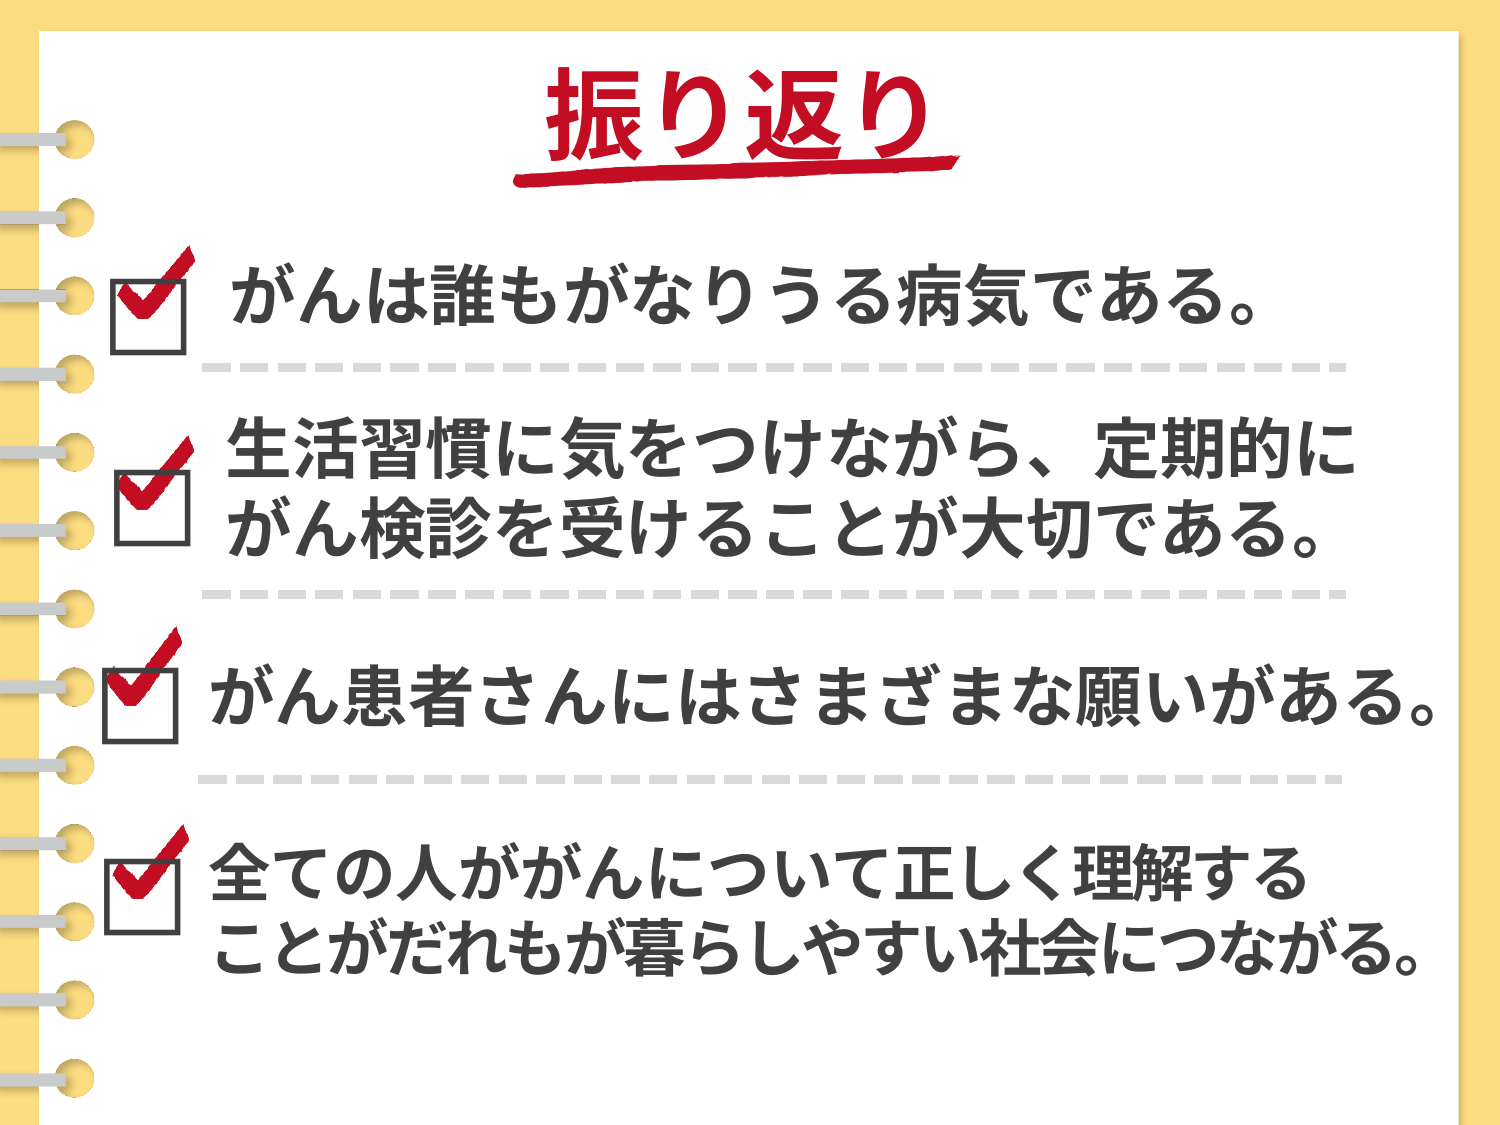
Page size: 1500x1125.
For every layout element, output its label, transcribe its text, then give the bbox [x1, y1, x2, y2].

picture [0, 31, 1459, 1125]
text_box 全ての人ががんについて正しく理解する ことがだれもが暮らしやすい社会につながる。 [193, 826, 1431, 992]
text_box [86, 427, 219, 564]
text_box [82, 236, 215, 374]
text_box 生活習慣に気をつけながら、定期的にがん検診を受けることが大切である。 [210, 399, 1400, 575]
text_box がん患者さんにはさまざまな願いがある。 [212, 646, 1431, 742]
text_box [442, 45, 1046, 189]
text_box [75, 624, 208, 772]
text_box がんは誰もがなりうる病気である。 [219, 246, 1326, 342]
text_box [77, 815, 210, 953]
